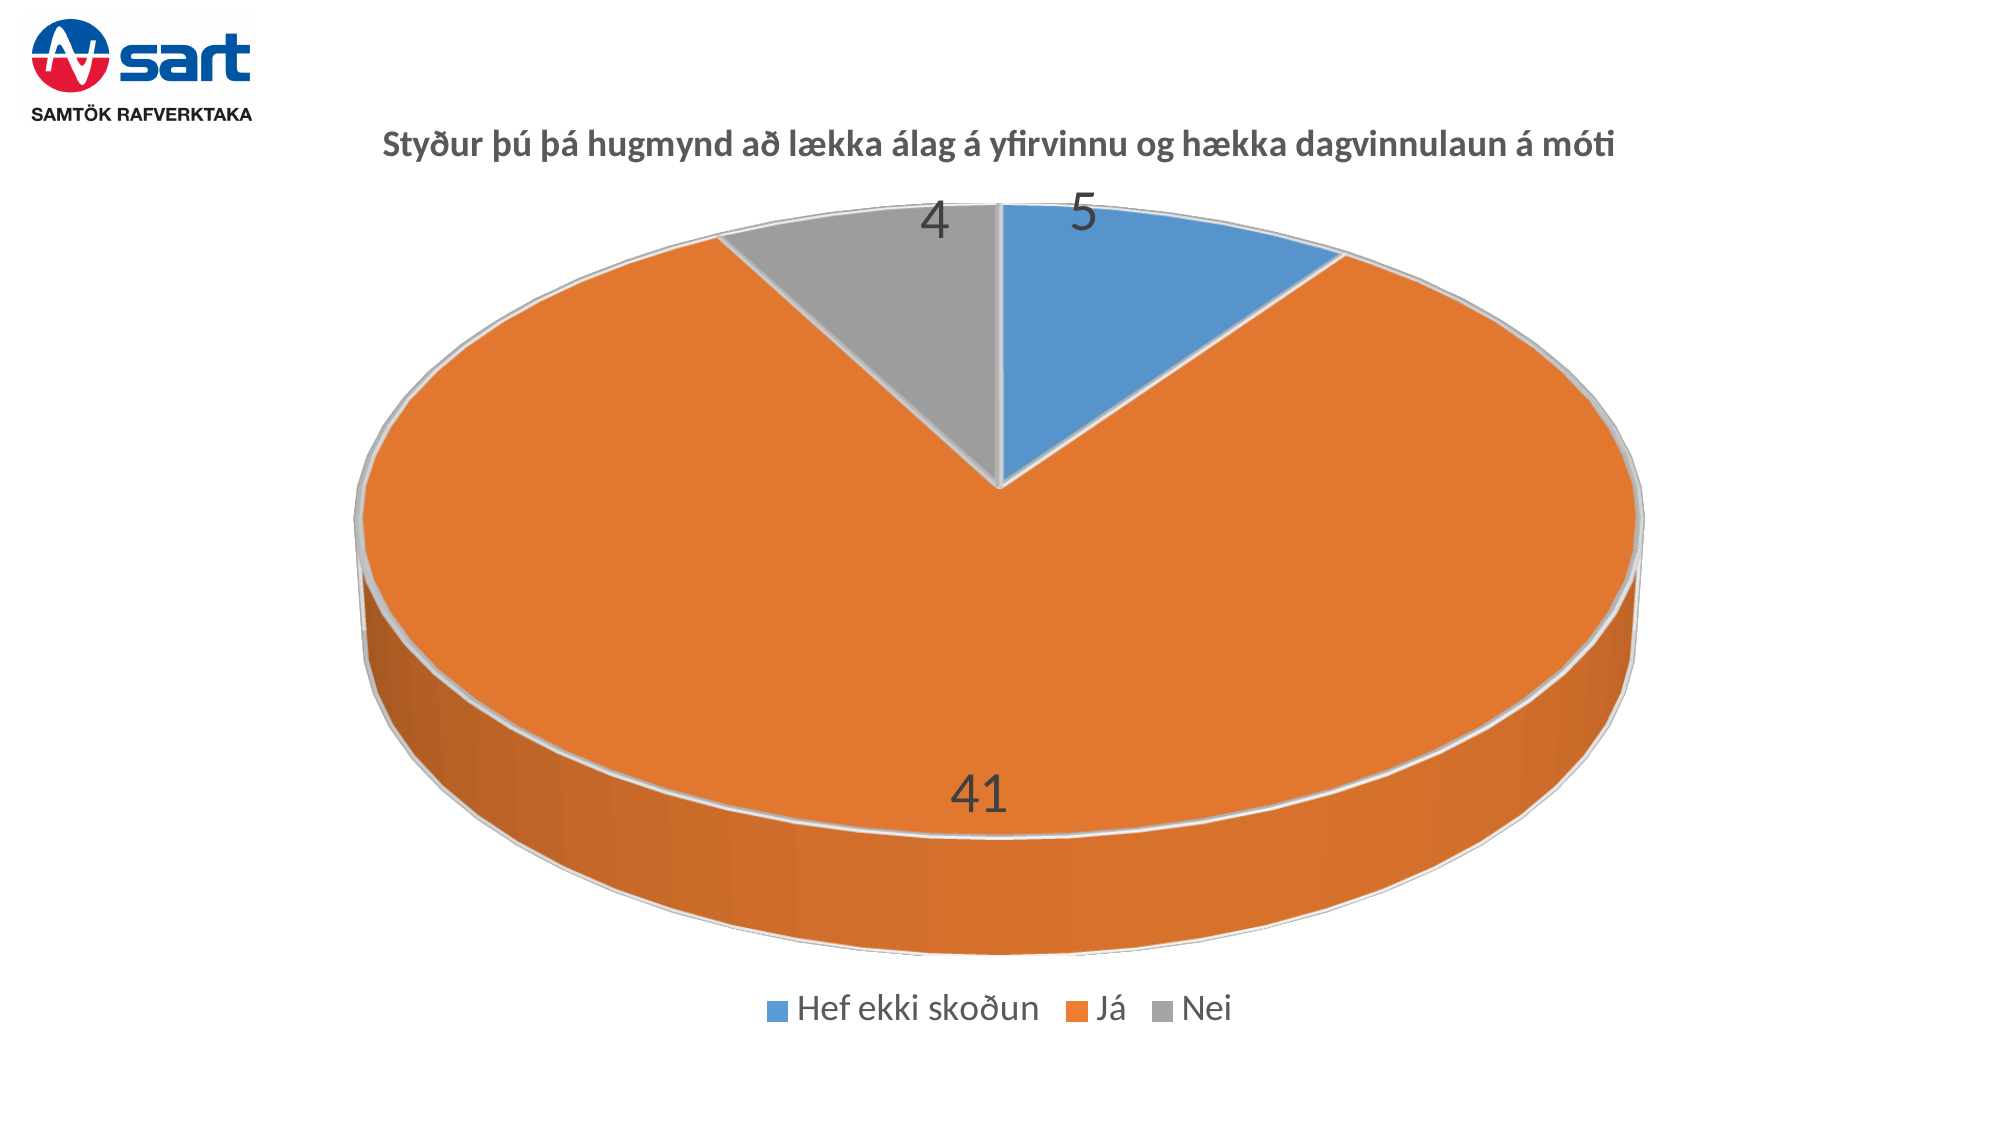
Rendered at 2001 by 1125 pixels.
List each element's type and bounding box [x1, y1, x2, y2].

chart [170, 90, 1830, 1038]
picture [22, 12, 256, 124]
